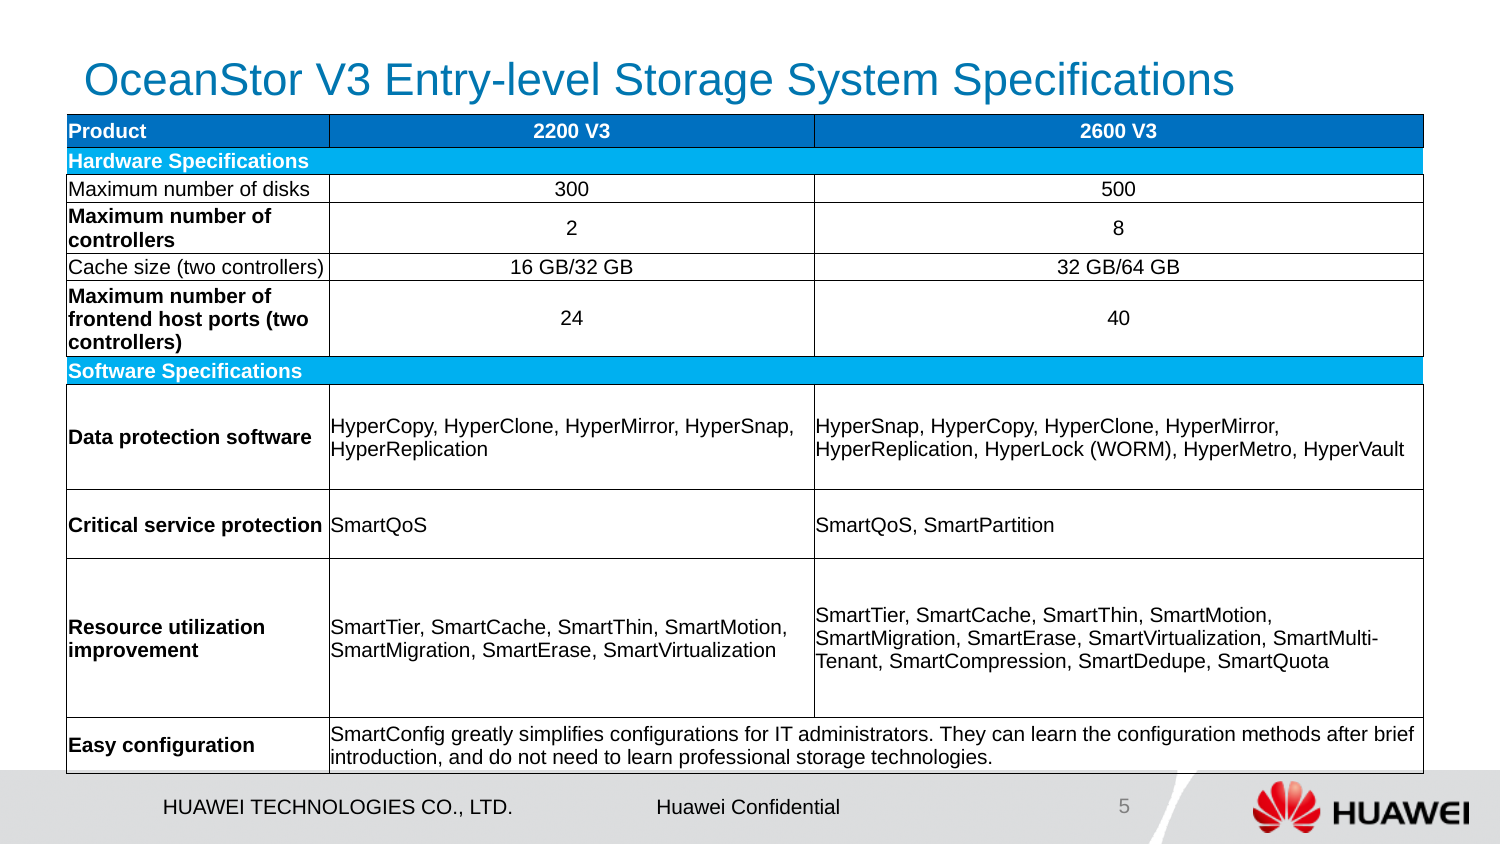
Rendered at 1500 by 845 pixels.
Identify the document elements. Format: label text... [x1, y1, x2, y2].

table_cell SmartTier, SmartCache, SmartThin, SmartMotion, SmartMigration, SmartErase, SmartVirtualization [330, 559, 814, 717]
table_cell 500 [815, 175, 1423, 202]
table_cell Software Specifications [67, 357, 1423, 384]
table_cell Maximum number of frontend host ports (two controllers) [67, 281, 329, 356]
table_cell 8 [815, 203, 1423, 253]
table_cell 2 [330, 203, 814, 253]
table_cell 32 GB/64 GB [815, 254, 1423, 280]
table_cell Critical service protection [67, 490, 329, 558]
table_cell SmartQoS, SmartPartition [815, 490, 1423, 558]
table_cell Maximum number of disks [67, 175, 329, 202]
table_cell Cache size (two controllers) [67, 254, 329, 280]
table_cell SmartTier, SmartCache, SmartThin, SmartMotion, SmartMigration, SmartErase, SmartVirtualization, SmartMulti-Tenant, SmartCompression, SmartDedupe, SmartQuota [815, 559, 1423, 717]
table_header Product [67, 115, 329, 147]
table_cell 24 [330, 281, 814, 356]
table_cell 16 GB/32 GB [330, 254, 814, 280]
table_cell Maximum number of controllers [67, 203, 329, 253]
table_cell 300 [330, 175, 814, 202]
table_header 2600 V3 [815, 115, 1423, 147]
table_cell SmartQoS [330, 490, 814, 558]
table_cell Resource utilization improvement [67, 559, 329, 717]
table_cell 40 [815, 281, 1423, 356]
table_header 2200 V3 [330, 115, 814, 147]
picture [0, 770, 1500, 844]
table_cell Data protection software [67, 385, 329, 489]
table_cell HyperCopy, HyperClone, HyperMirror, HyperSnap, HyperReplication [330, 385, 814, 489]
table_cell Hardware Specifications [67, 148, 1423, 174]
table_cell Easy configuration [67, 718, 329, 773]
table_cell HyperSnap, HyperCopy, HyperClone, HyperMirror, HyperReplication, HyperLock (WORM), HyperMetro, HyperVault [815, 385, 1423, 489]
text_box OceanStor V3 Entry-level Storage System Specifications [69, 41, 1251, 112]
table_cell SmartConfig greatly simplifies configurations for IT administrators. They can learn the configuration methods after brief introduction, and do not need to learn professional storage technologies. [330, 718, 1423, 773]
